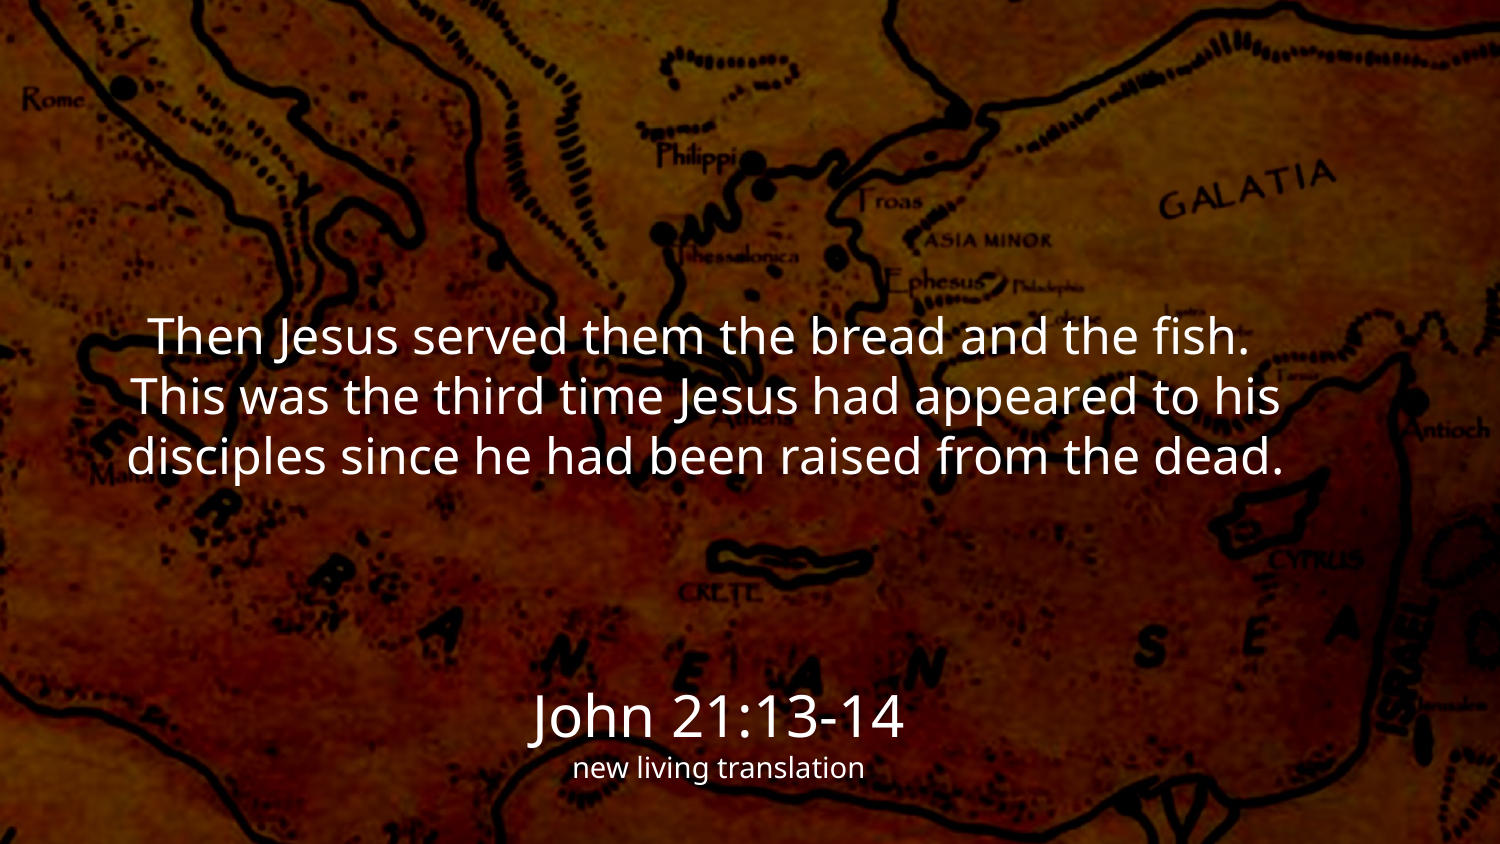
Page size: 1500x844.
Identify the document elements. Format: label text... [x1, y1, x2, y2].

text_box John 21:13-14 new living translation [406, 671, 1032, 792]
picture [0, 0, 1500, 844]
text_box Then Jesus served them the bread and the fish. This was the third time Jesus had appeared to his disciples since he had been raised from the dead. [62, 296, 1350, 492]
